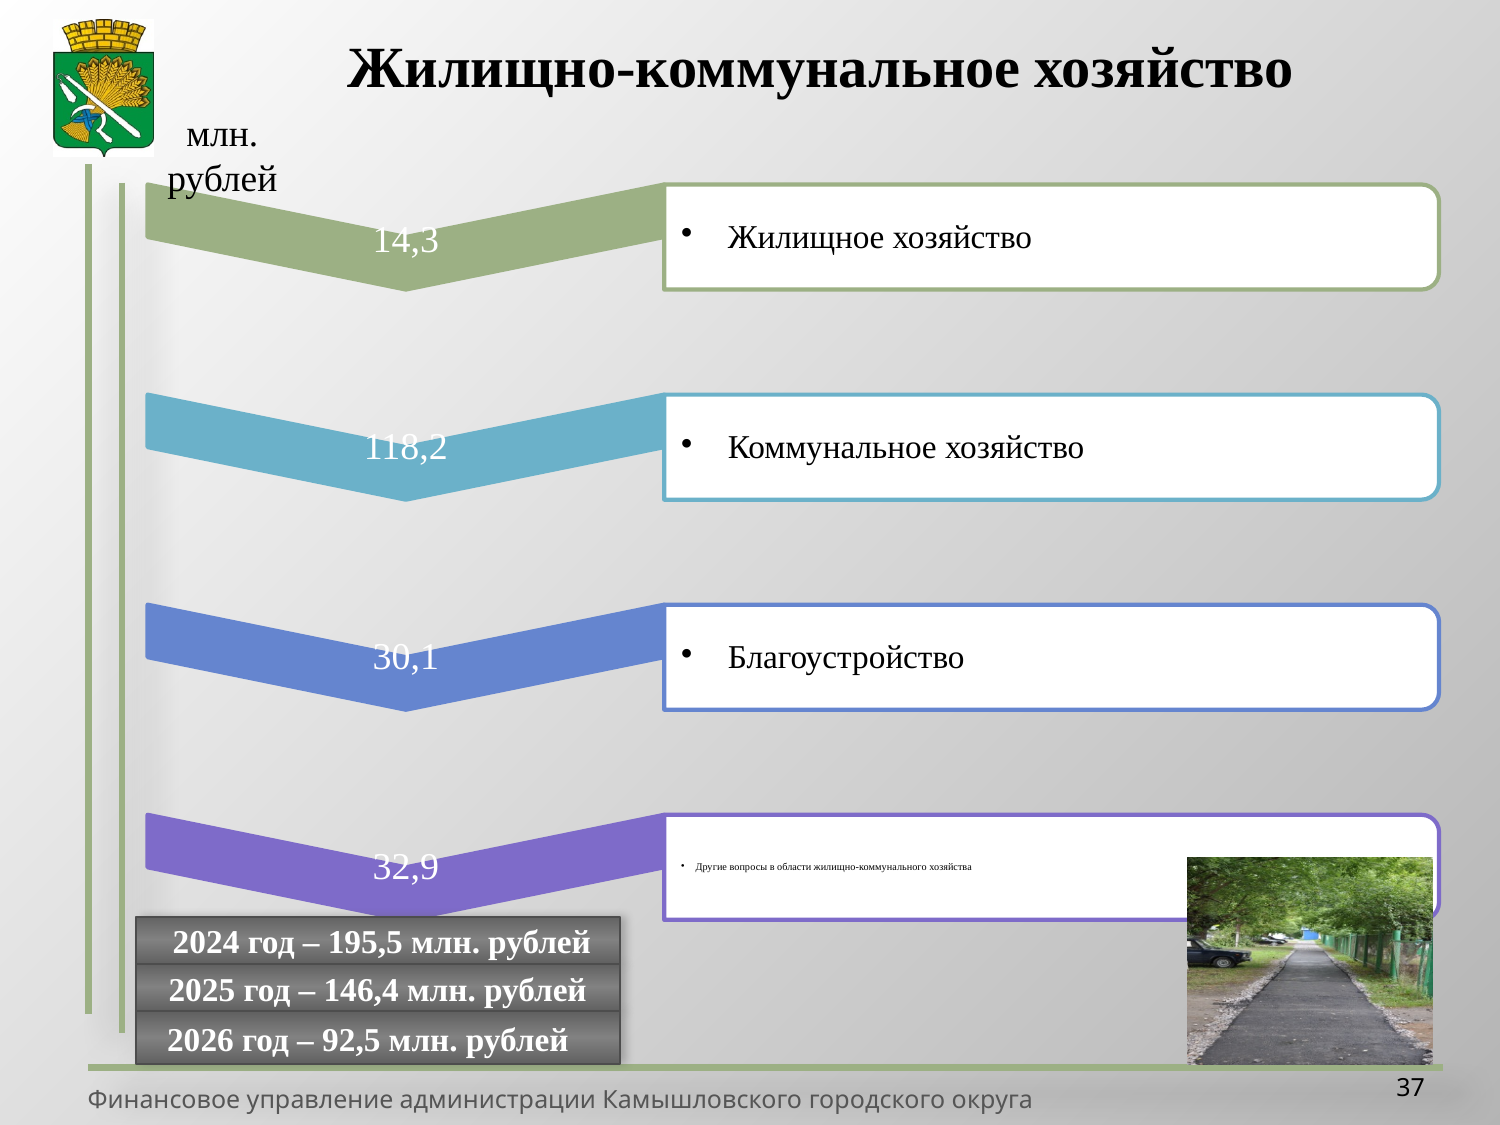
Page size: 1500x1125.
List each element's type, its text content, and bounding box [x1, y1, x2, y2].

slide_number 37 [1299, 1108, 1425, 1113]
picture [53, 19, 154, 157]
text_box млн. рублей [112, 101, 333, 207]
text_box Жилищно-коммунальное хозяйство [104, 22, 1500, 107]
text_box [147, 184, 1440, 920]
picture [1186, 857, 1433, 1066]
text_box 2025 год – 146,4 млн. рублей [134, 966, 622, 1013]
text_box 2024 год – 195,5 млн. рублей [134, 915, 622, 966]
text_box 2026 год – 92,5 млн. рублей [134, 1013, 622, 1066]
